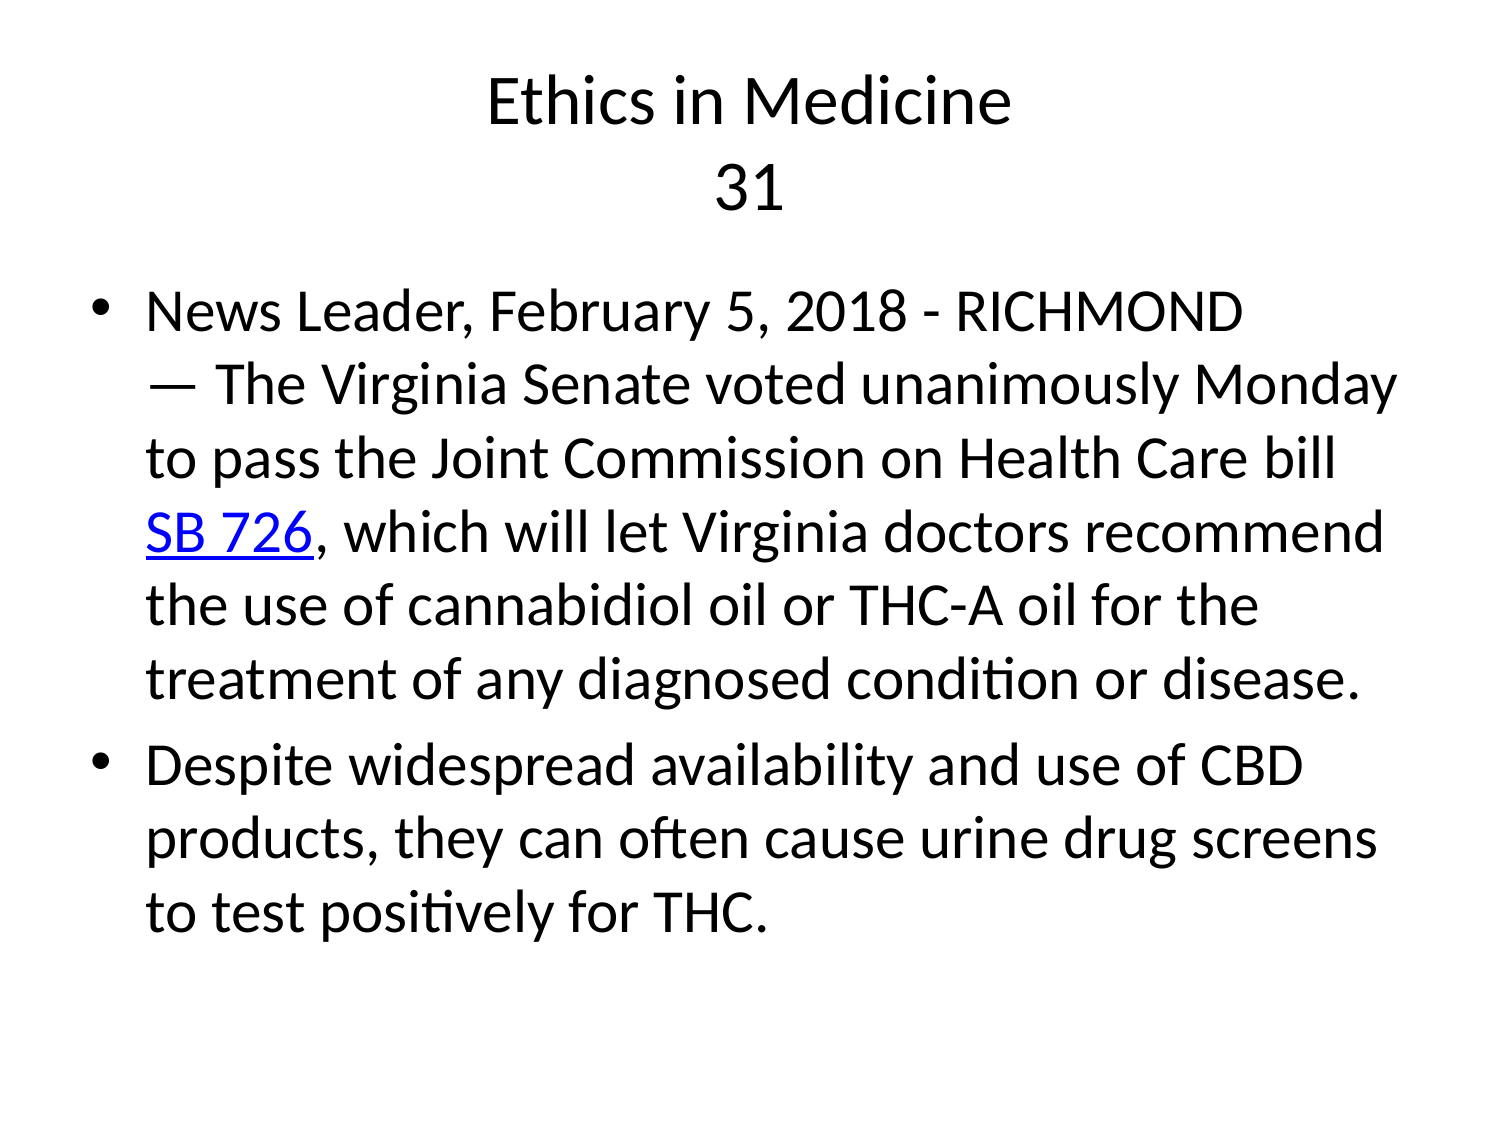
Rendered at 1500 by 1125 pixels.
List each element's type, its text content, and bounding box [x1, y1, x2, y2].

list News Leader, February 5, 2018 - RICHMOND — The Virginia Senate voted unanimously Monday to pass the Joint Commission on Health Care bill SB 726, which will let Virginia doctors recommend the use of cannabidiol oil or THC-A oil for the treatment of any diagnosed condition or disease. Despite widespread availability and use of CBD products, they can often cause urine drug screens to test positively for THC. [75, 262, 1425, 1005]
title Ethics in Medicine 31 [75, 45, 1425, 233]
